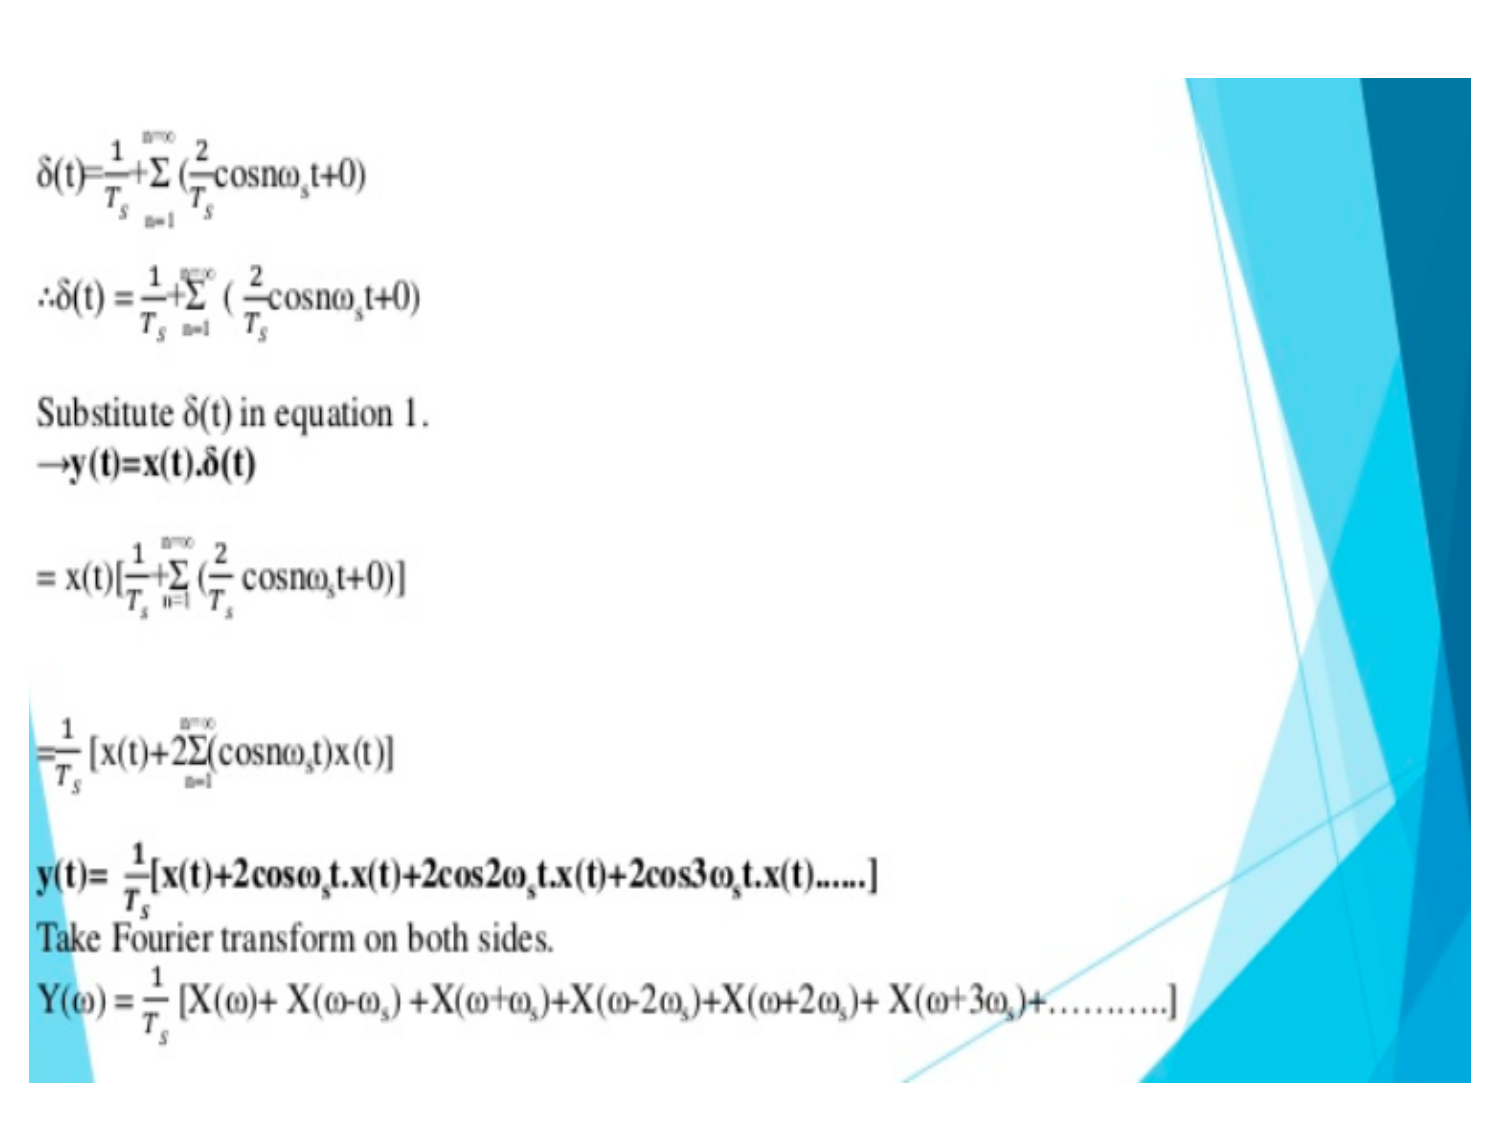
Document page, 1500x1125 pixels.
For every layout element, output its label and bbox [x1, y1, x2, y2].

picture [29, 77, 1439, 1083]
